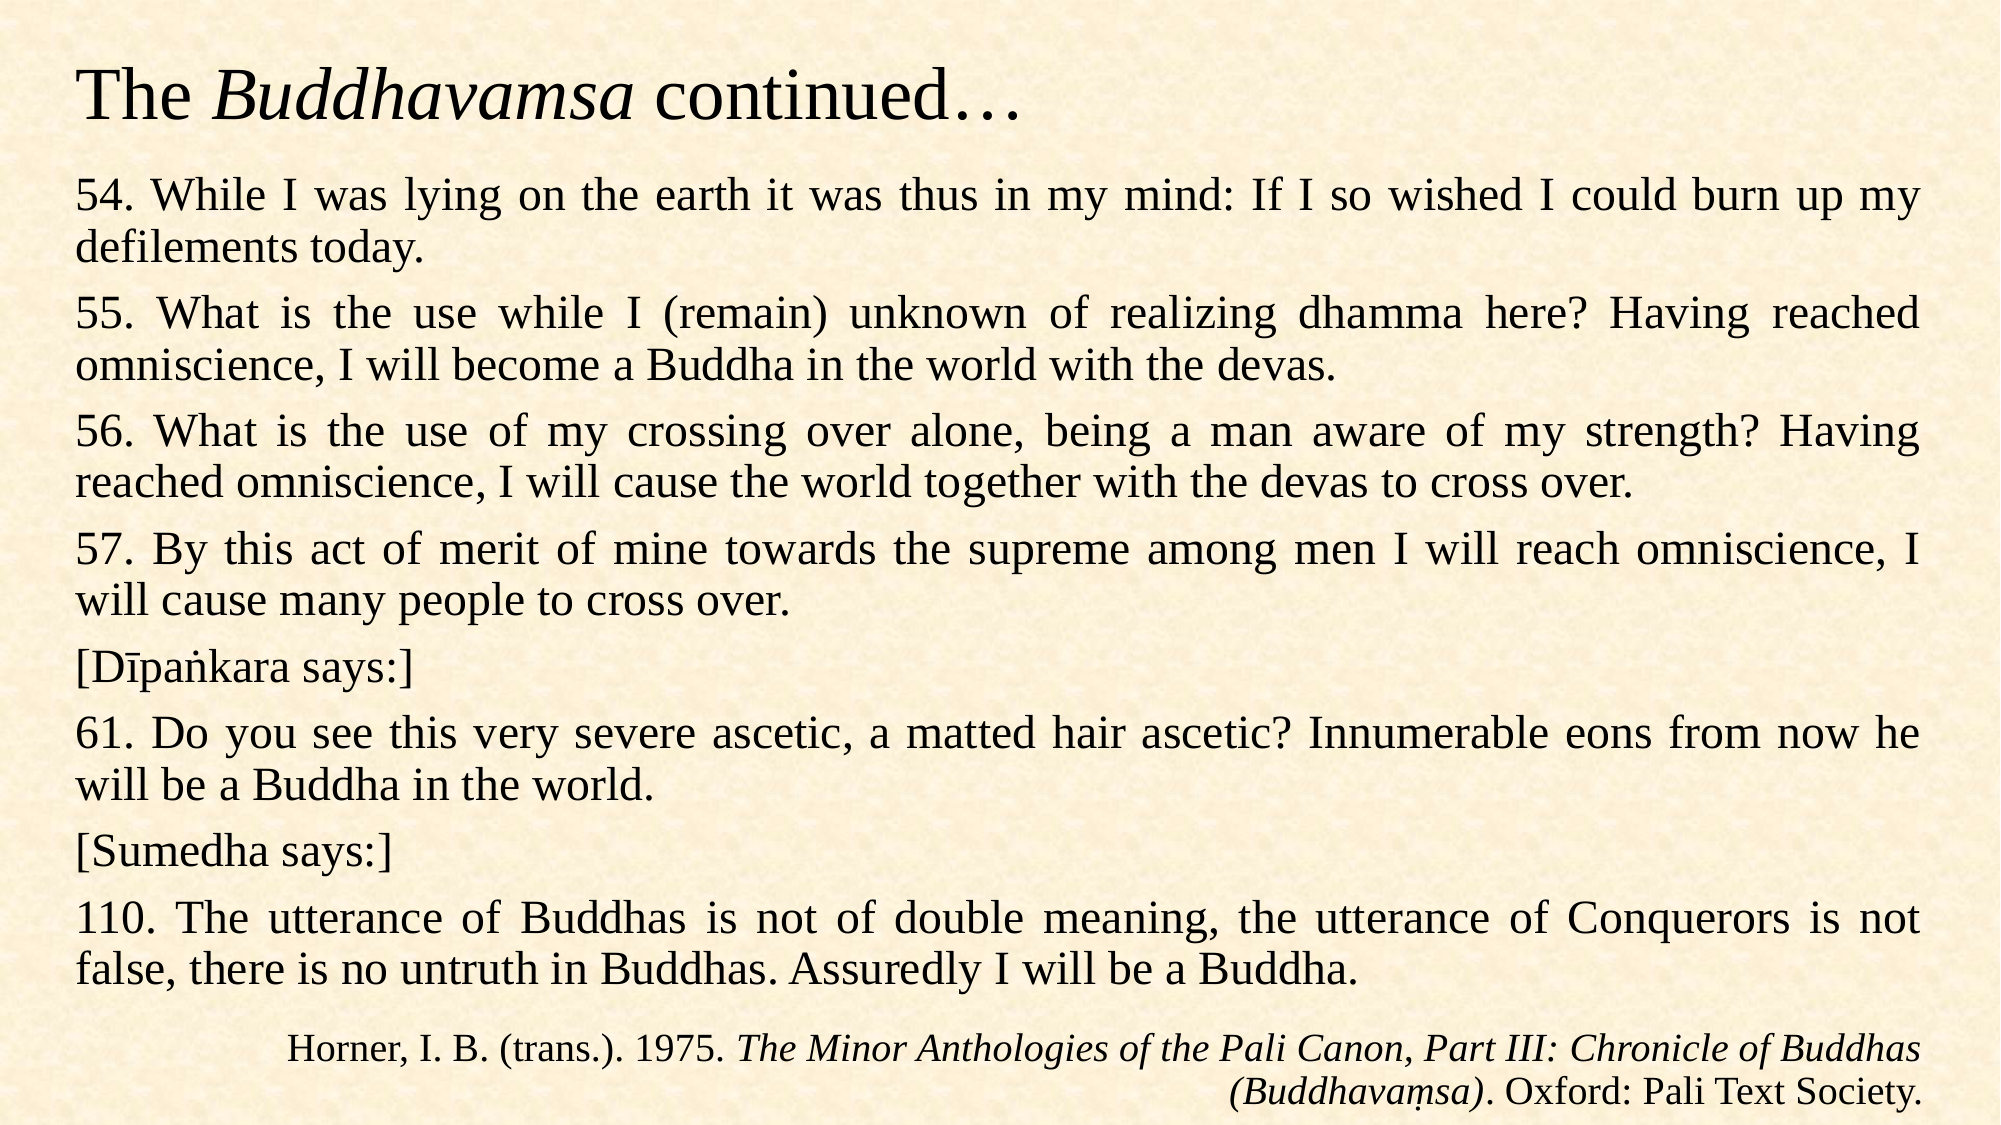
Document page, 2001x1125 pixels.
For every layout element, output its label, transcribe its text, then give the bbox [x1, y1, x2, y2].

picture [0, 0, 2001, 1125]
title The Buddhavamsa continued… [60, 28, 1497, 161]
list 54. While I was lying on the earth it was thus in my mind: If I so wished I could burn up my defilements today. 55. What is the use while I (remain) unknown of realizing dhamma here? Having reached omniscience, I will become a Buddha in the world with the devas. 56. What is the use of my crossing over alone, being a man aware of my strength? Having reached omniscience, I will cause the world together with the devas to cross over. 57. By this act of merit of mine towards the supreme among men I will reach omniscience, I will cause many people to cross over. [Dīpaṅkara says:] 61. Do you see this very severe ascetic, a matted hair ascetic? Innumerable eons from now he will be a Buddha in the world. [Sumedha says:] 110. The utterance of Buddhas is not of double meaning, the utterance of Conquerors is not false, there is no untruth in Buddhas. Assuredly I will be a Buddha. Horner, I. B. (trans.). 1975. The Minor Anthologies of the Pali Canon, Part III: Chronicle of Buddhas (Buddhavaṃsa). Oxford: Pali Text Society. [60, 161, 1940, 1125]
